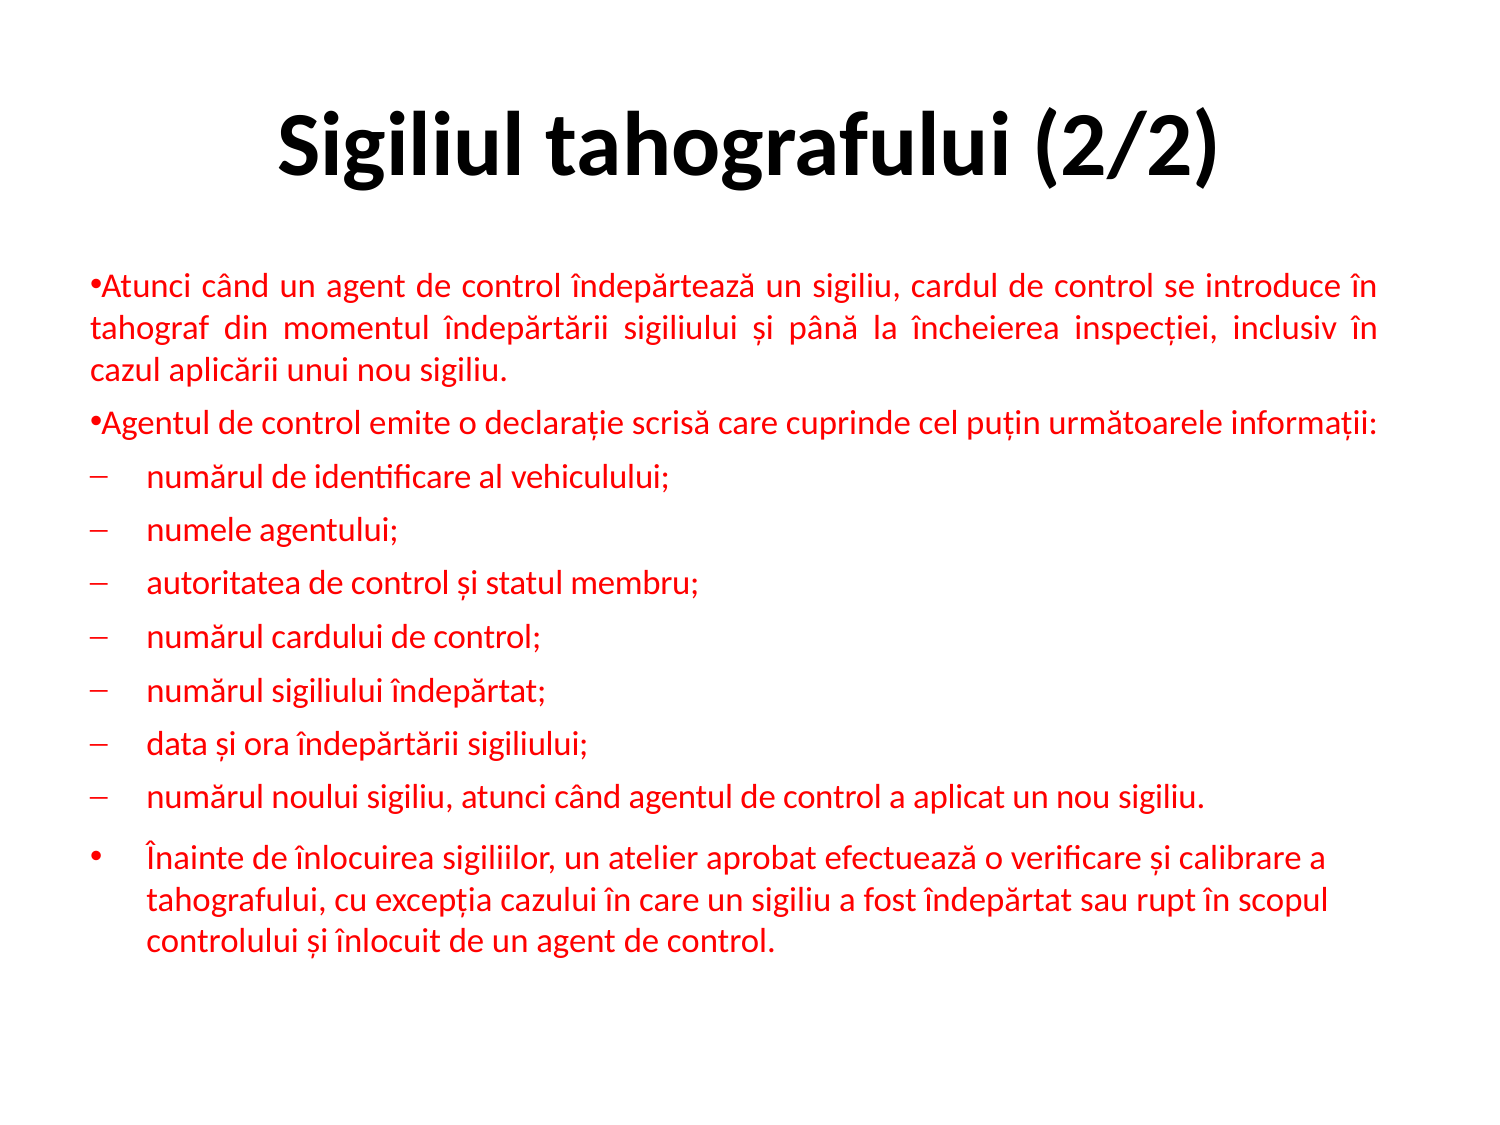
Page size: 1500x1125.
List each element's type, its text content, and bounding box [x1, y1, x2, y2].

title Sigiliul tahografului (2/2) [75, 45, 1425, 233]
list Atunci când un agent de control îndepărtează un sigiliu, cardul de control se introduce în tahograf din momentul îndepărtării sigiliului și până la încheierea inspecției, inclusiv în cazul aplicării unui nou sigiliu. Agentul de control emite o declarație scrisă care cuprinde cel puțin următoarele informații: numărul de identificare al vehiculului; numele agentului; autoritatea de control și statul membru; numărul cardului de control; numărul sigiliului îndepărtat; data și ora îndepărtării sigiliului; numărul noului sigiliu, atunci când agentul de control a aplicat un nou sigiliu. Înainte de înlocuirea sigiliilor, un atelier aprobat efectuează o verificare și calibrare a tahografului, cu excepția cazului în care un sigiliu a fost îndepărtat sau rupt în scopul controlului și înlocuit de un agent de control. [75, 255, 1425, 998]
